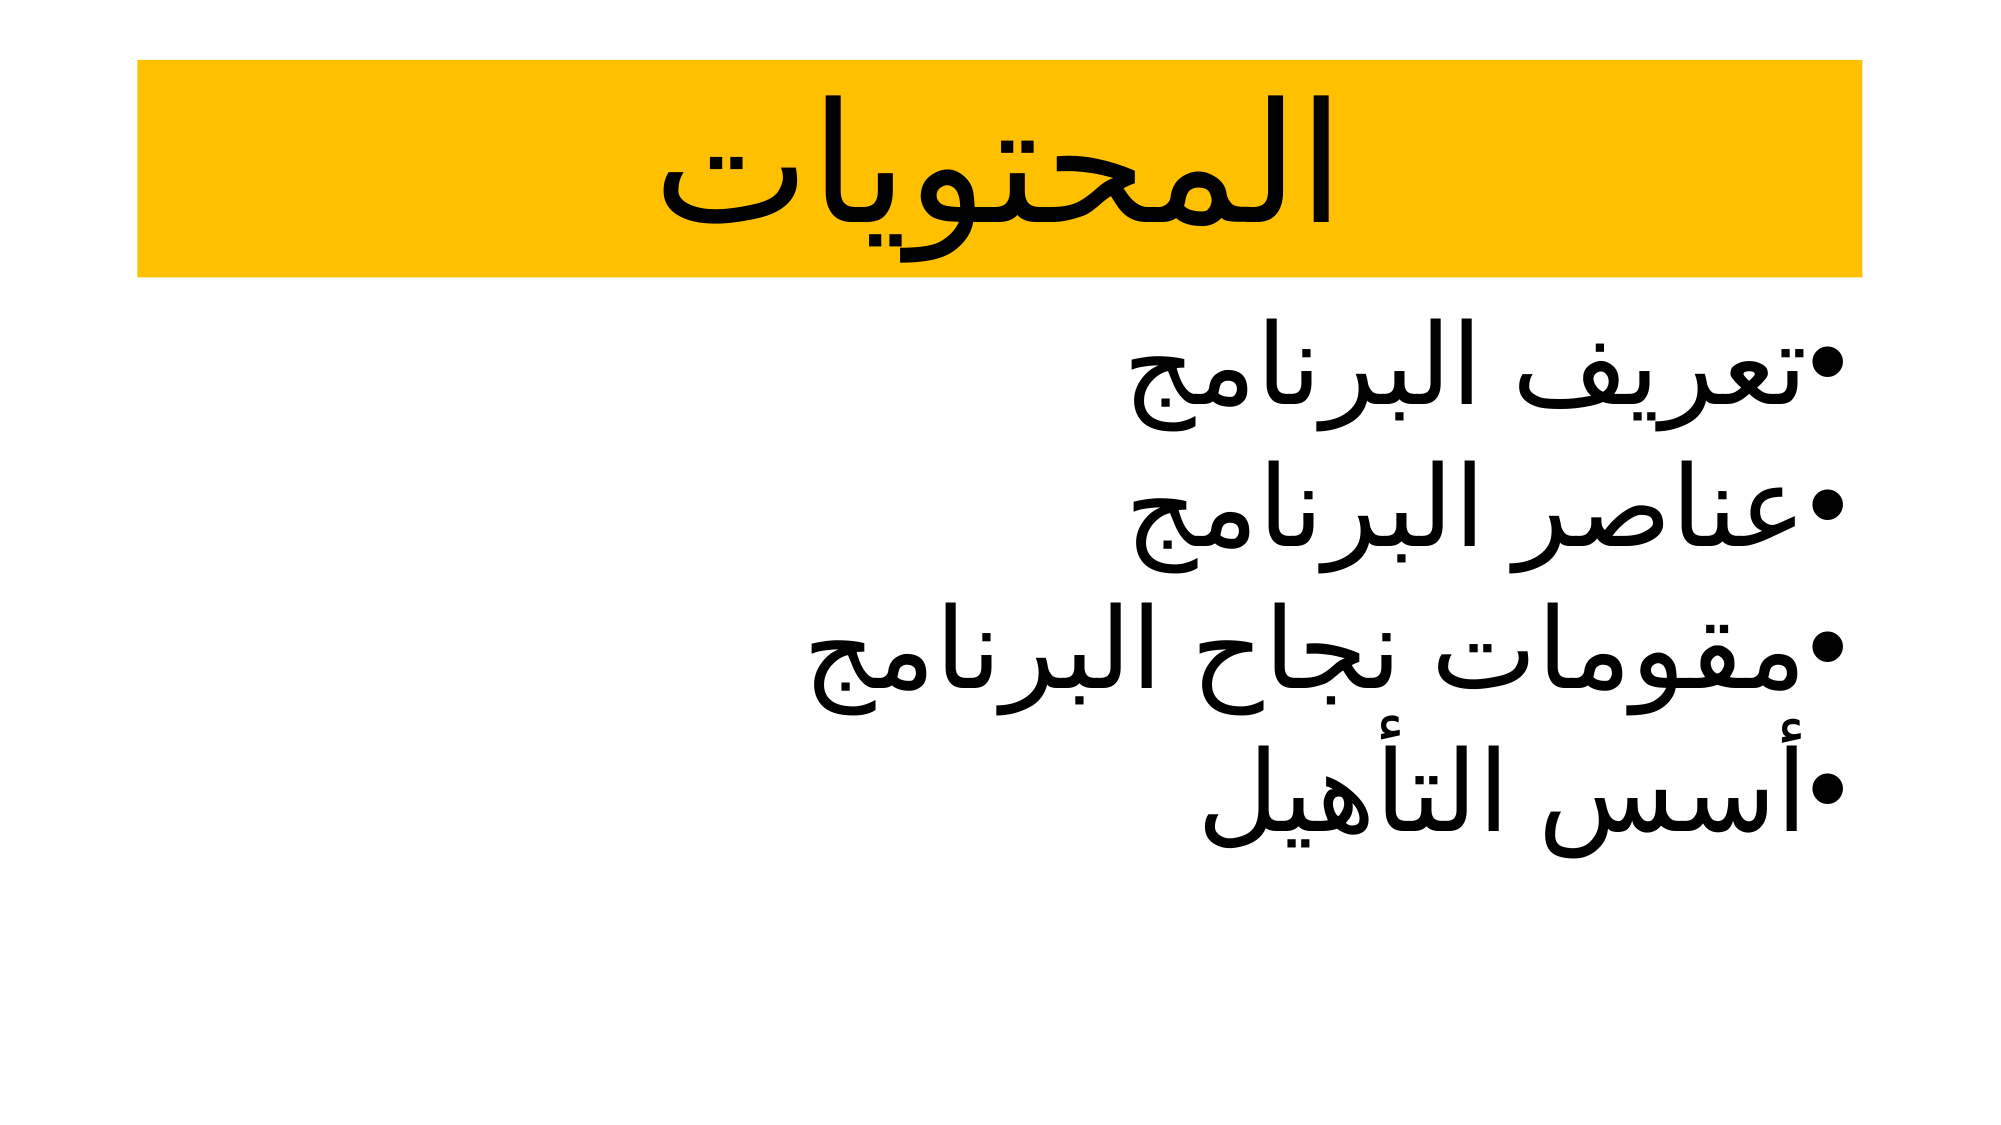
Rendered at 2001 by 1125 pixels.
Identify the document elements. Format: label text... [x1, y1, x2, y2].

list تعريف البرنامج عناصر البرنامج مقومات نجاح البرنامج أسس التأهيل [137, 299, 1863, 1014]
title المحتويات [137, 59, 1863, 278]
